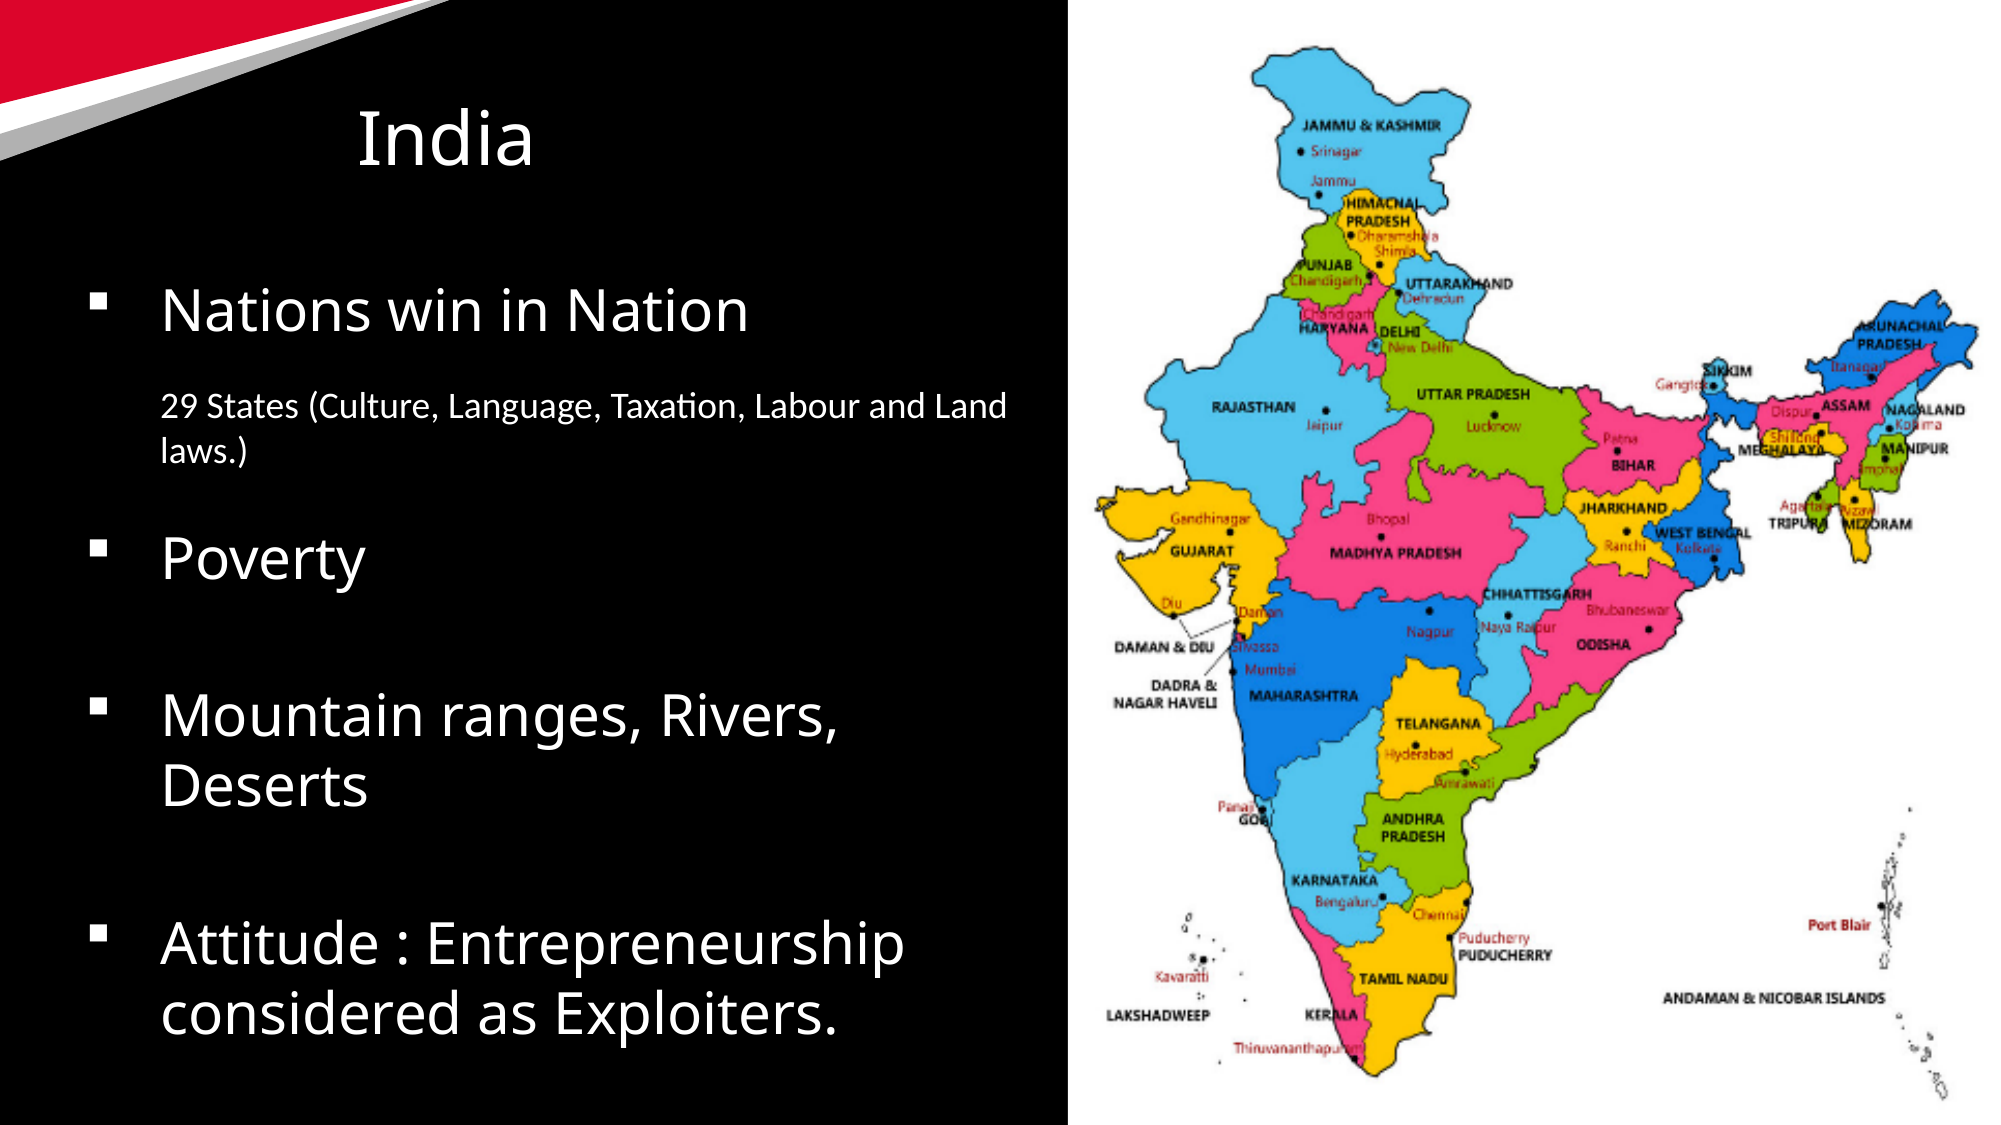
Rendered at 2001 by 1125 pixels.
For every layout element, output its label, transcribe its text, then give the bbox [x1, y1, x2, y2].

picture [0, 0, 449, 162]
text_box India [449, 80, 682, 161]
text_box Nations win in Nation 29 States (Culture, Language, Taxation, Labour and Land laws.) Poverty Mountain ranges, Rivers, Deserts Attitude : Entrepreneurship considered as Exploiters. [70, 161, 1067, 1125]
picture [1067, 0, 2001, 1125]
